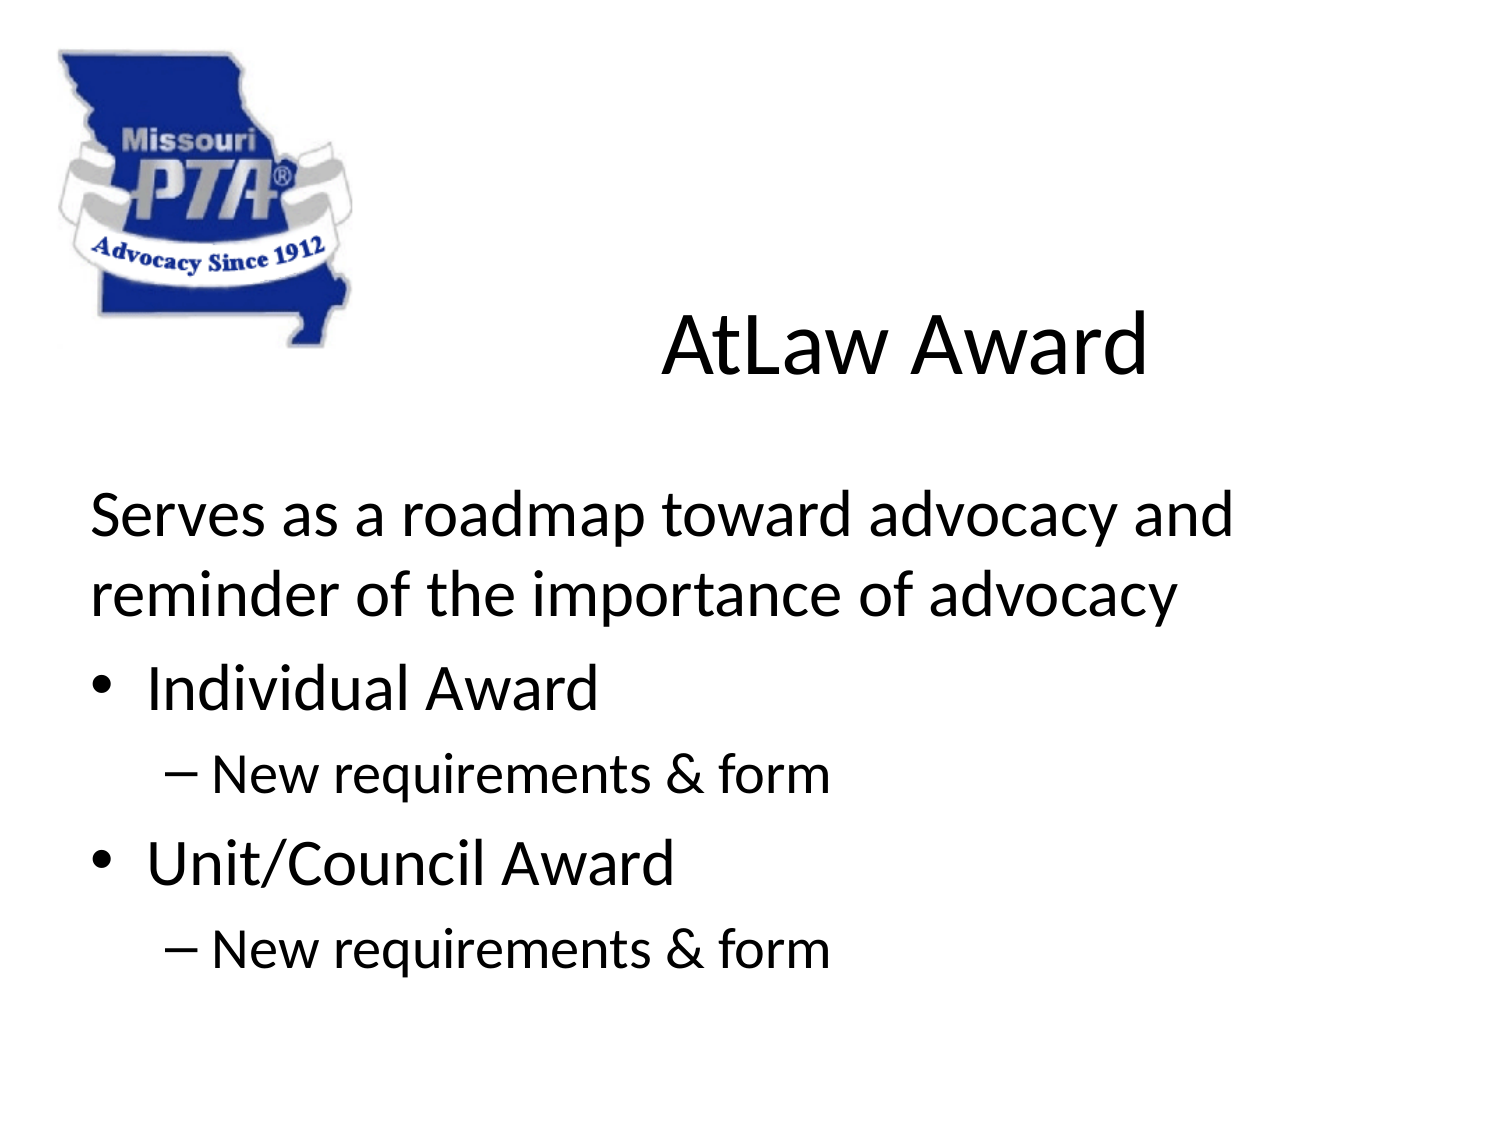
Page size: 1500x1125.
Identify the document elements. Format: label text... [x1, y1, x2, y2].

title AtLaw Award [375, 237, 1438, 438]
picture [49, 37, 359, 351]
list Serves as a roadmap toward advocacy and reminder of the importance of advocacy Individual Award New requirements & form Unit/Council Award New requirements & form [75, 462, 1425, 1005]
